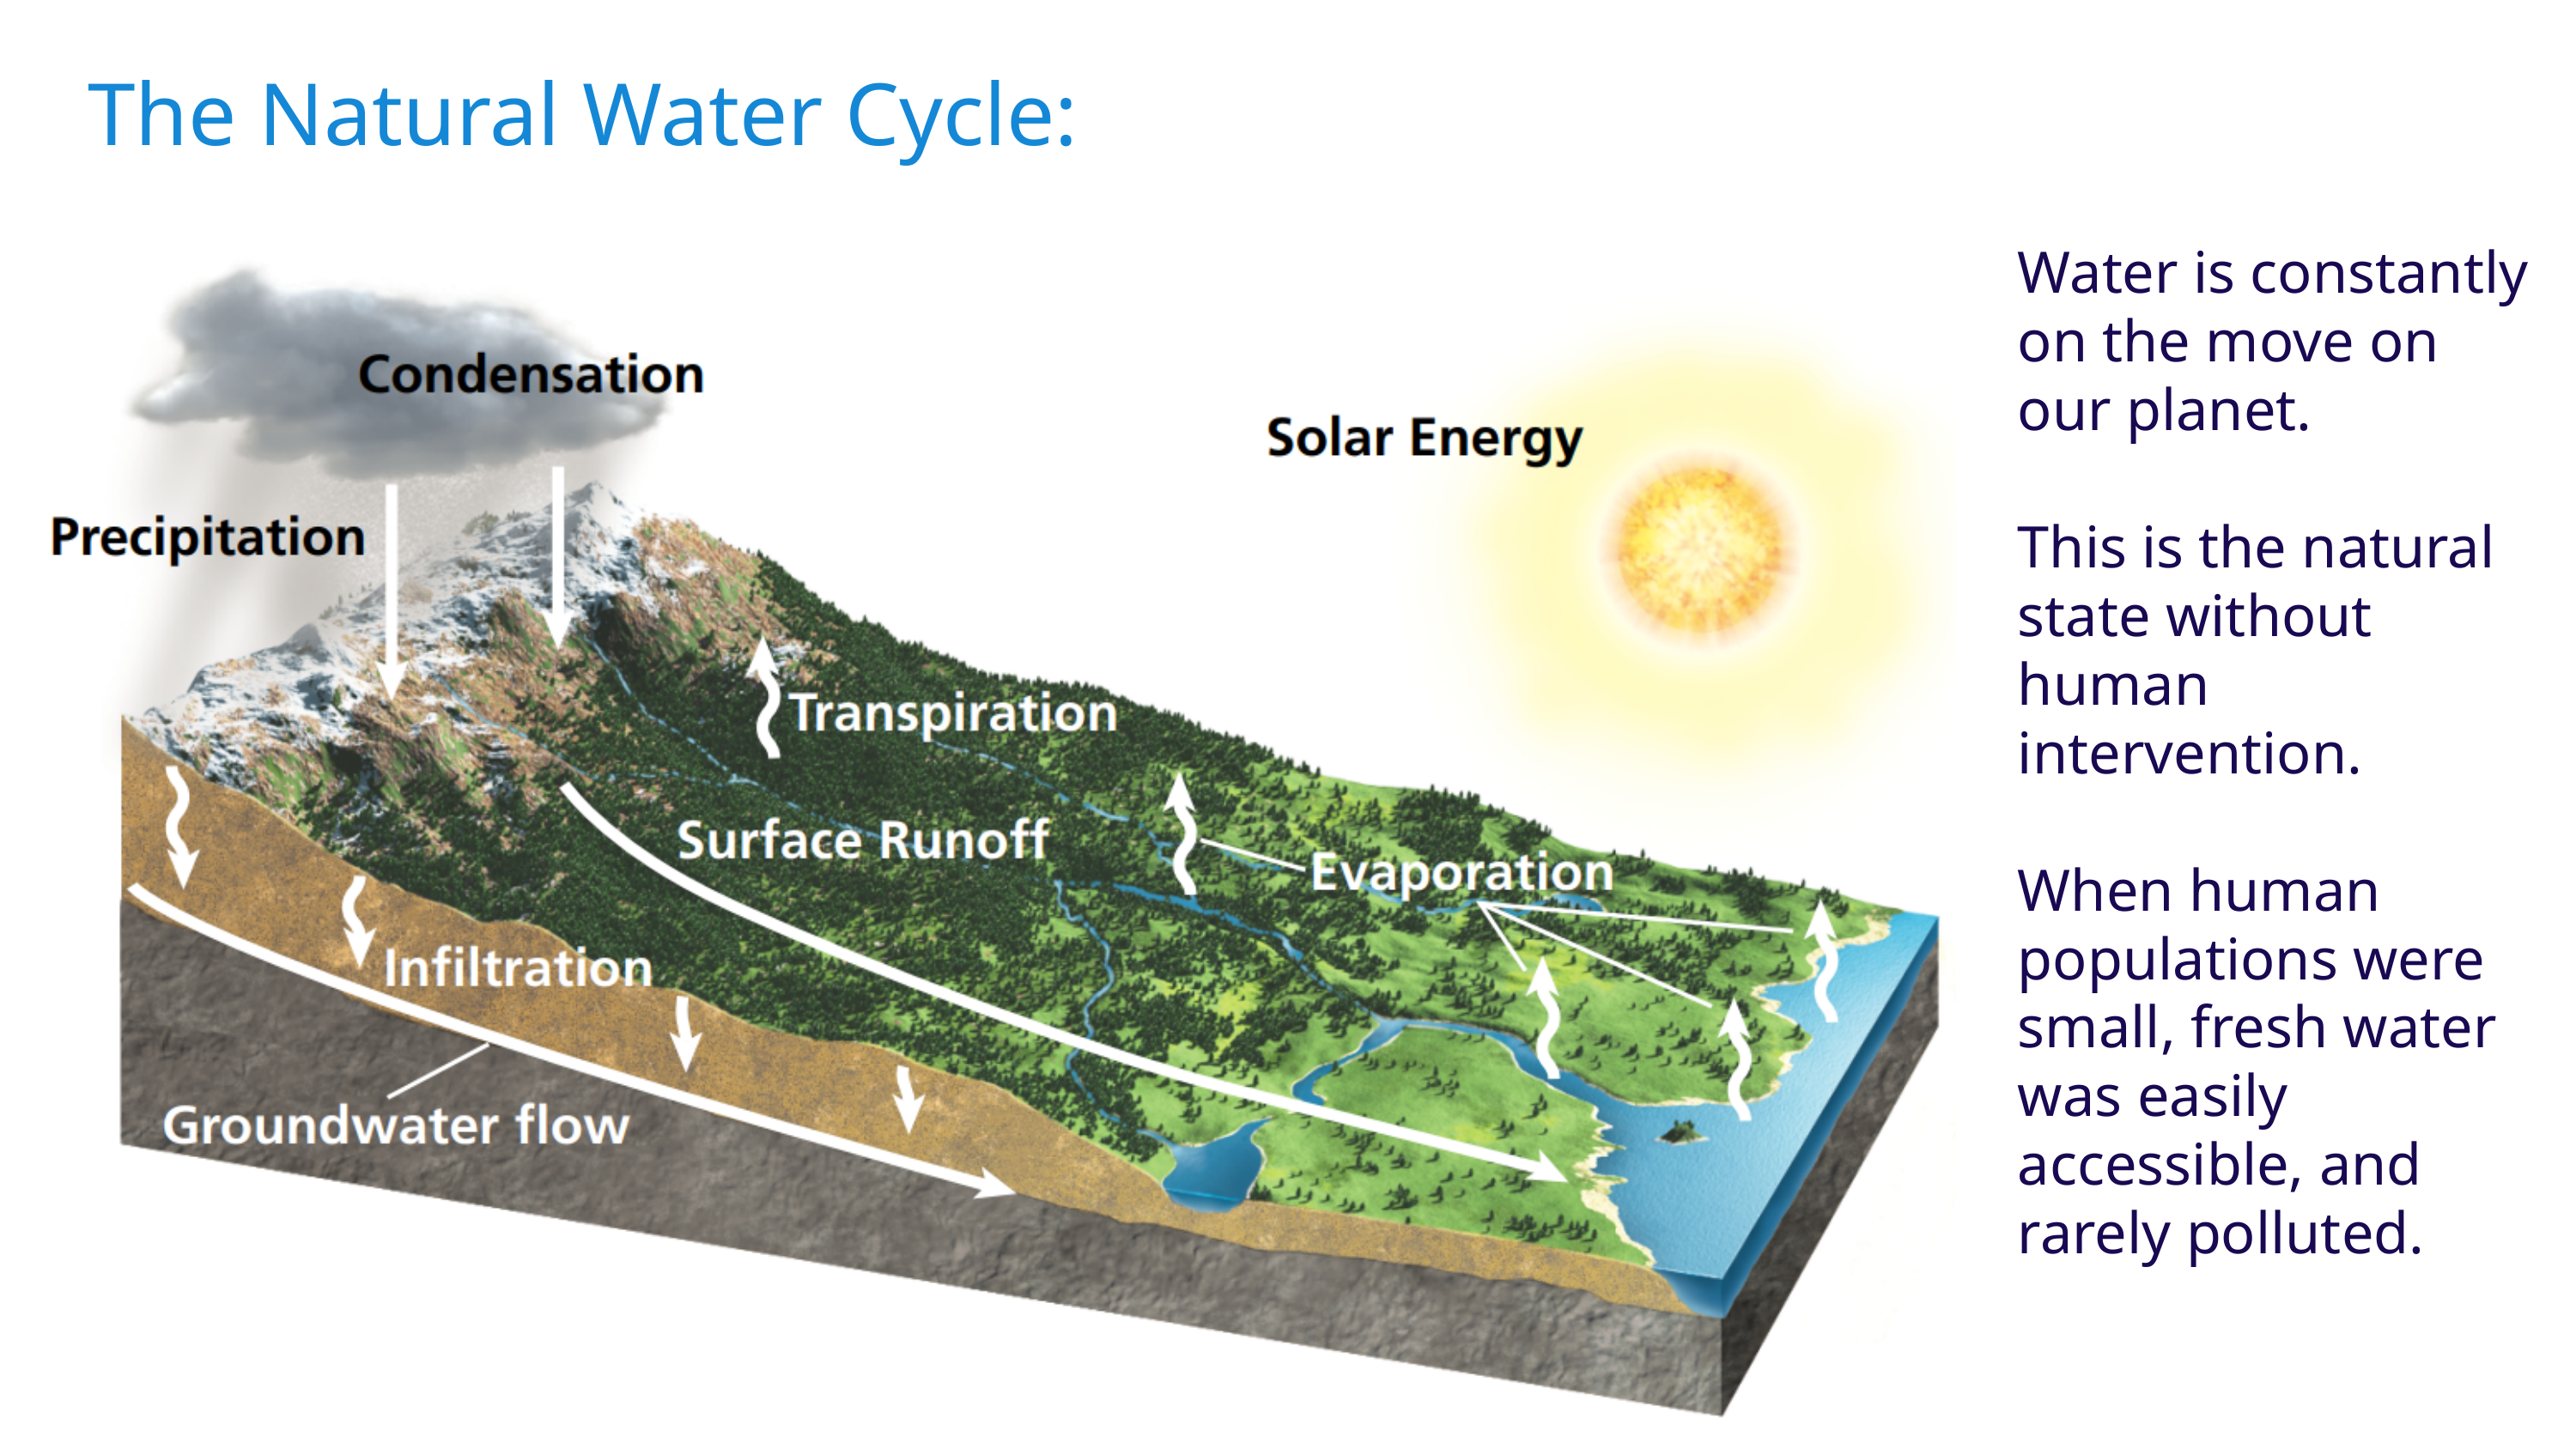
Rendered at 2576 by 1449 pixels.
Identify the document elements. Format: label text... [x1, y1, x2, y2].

text_box Water is constantly on the move on our planet. This is the natural state without human intervention. When human populations were small, fresh water was easily accessible, and rarely polluted. [2072, 235, 2530, 1368]
picture [21, 235, 2072, 1449]
text_box The Natural Water Cycle: [0, 52, 1235, 169]
